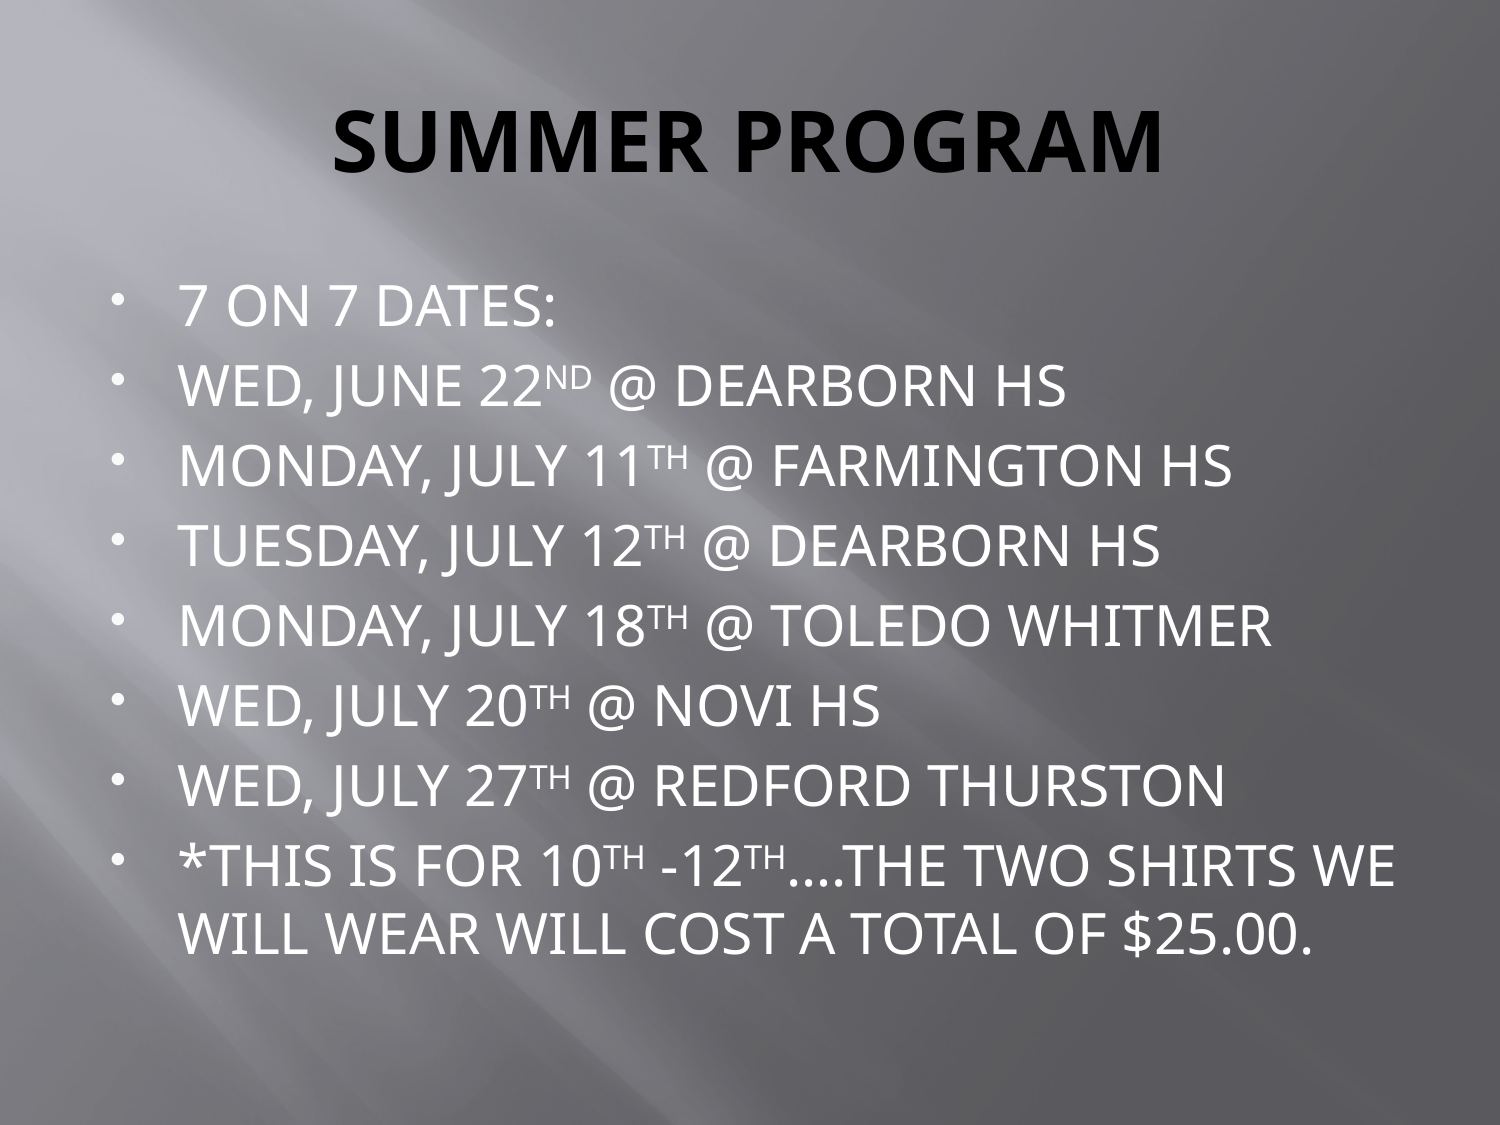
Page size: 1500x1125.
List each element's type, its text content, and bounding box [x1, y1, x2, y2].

title SUMMER PROGRAM [75, 45, 1425, 233]
list 7 ON 7 DATES: WED, JUNE 22ND @ DEARBORN HS MONDAY, JULY 11TH @ FARMINGTON HS TUESDAY, JULY 12TH @ DEARBORN HS MONDAY, JULY 18TH @ TOLEDO WHITMER WED, JULY 20TH @ NOVI HS WED, JULY 27TH @ REDFORD THURSTON *THIS IS FOR 10TH -12TH….THE TWO SHIRTS WE WILL WEAR WILL COST A TOTAL OF $25.00. [75, 262, 1425, 1035]
